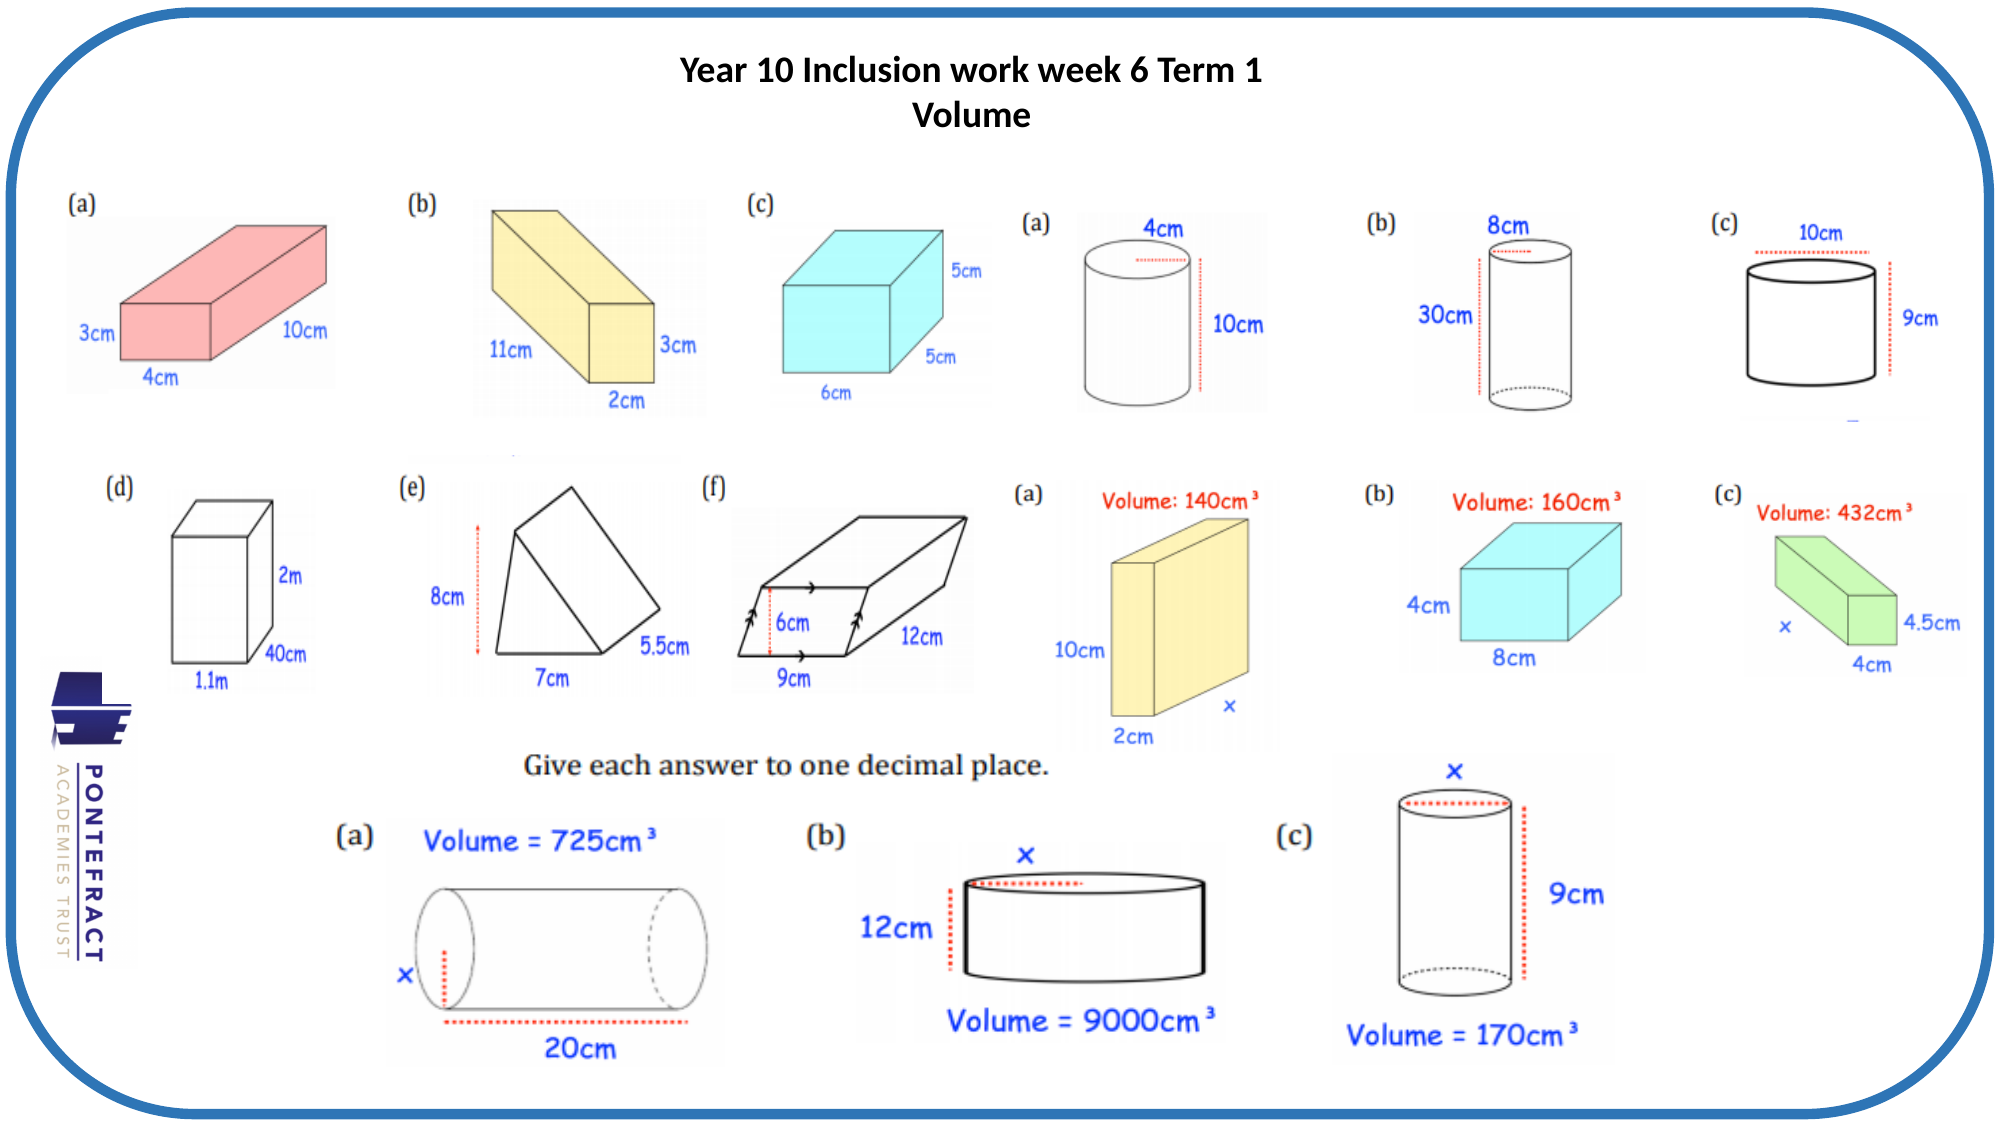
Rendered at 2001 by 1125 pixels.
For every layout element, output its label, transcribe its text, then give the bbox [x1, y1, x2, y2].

text_box [9, 11, 1991, 1116]
picture [102, 455, 994, 704]
picture [51, 169, 1950, 422]
picture [324, 468, 1972, 1087]
text_box Year 10 Inclusion work week 6 Term 1 Volume [572, 38, 1371, 143]
